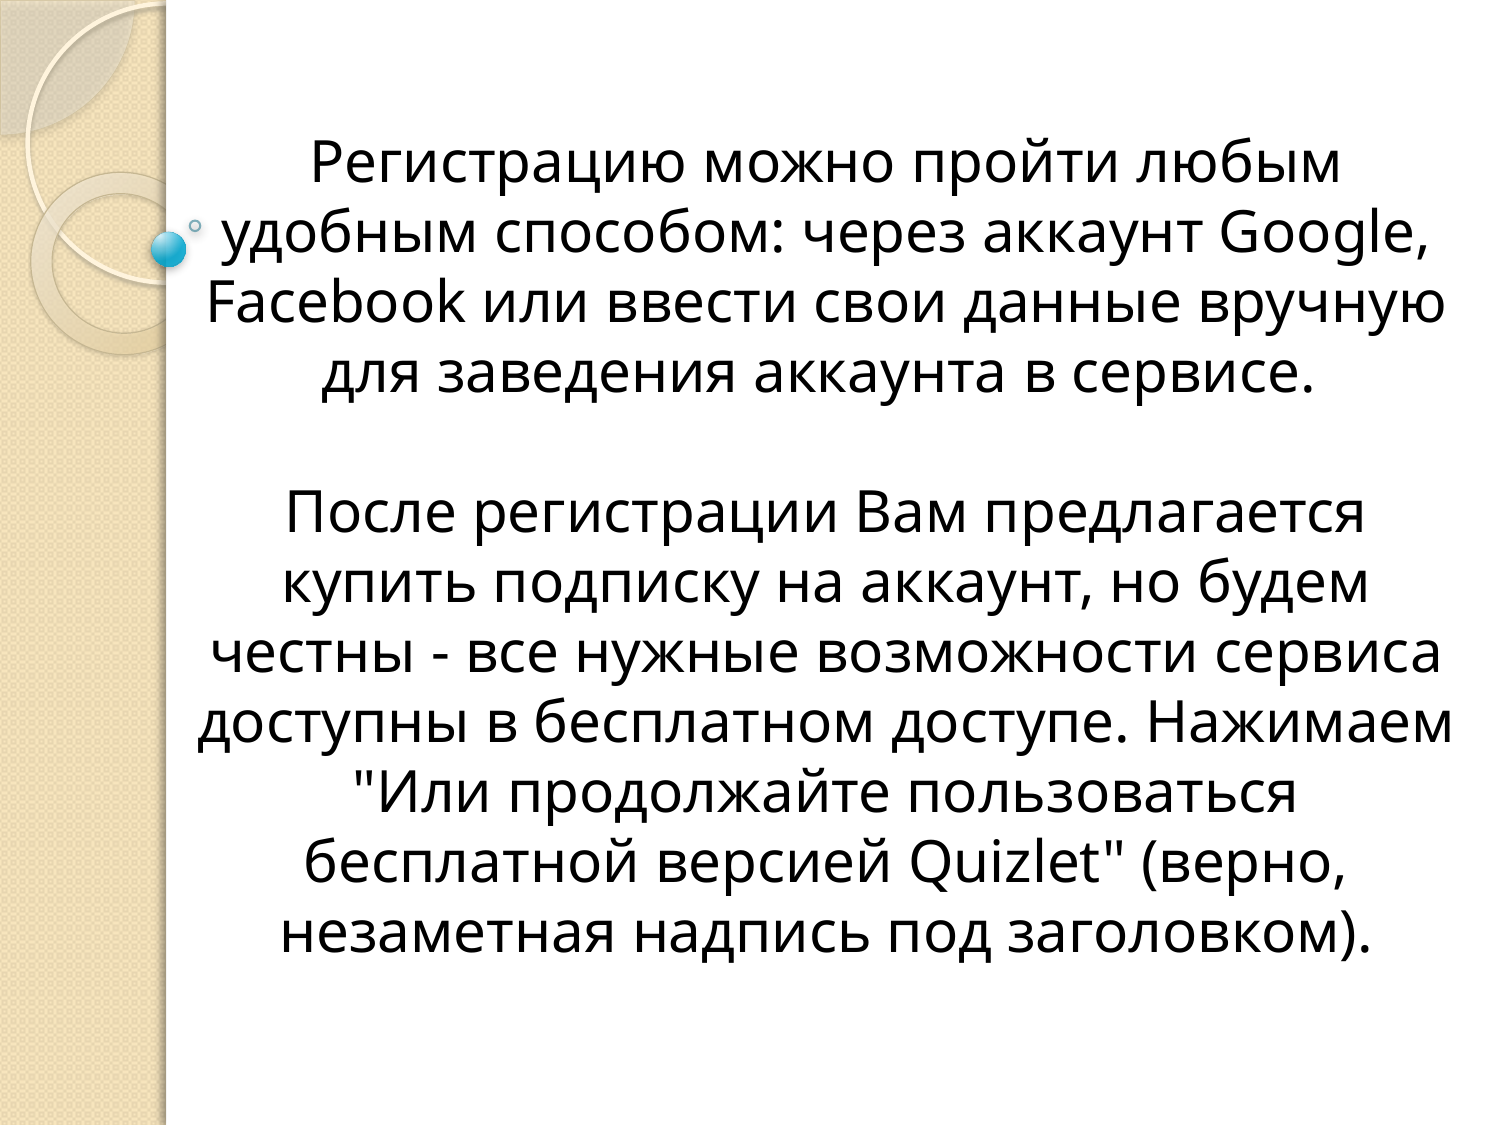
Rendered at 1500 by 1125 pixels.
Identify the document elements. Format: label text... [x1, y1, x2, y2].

text_box Регистрацию можно пройти любым удобным способом: через аккаунт Google, Facebook или ввести свои данные вручную для заведения аккаунта в сервисе. После регистрации Вам предлагается купить подписку на аккаунт, но будем честны - все нужные возможности сервиса доступны в бесплатном доступе. Нажимаем "Или продолжайте пользоваться бесплатной версией Quizlet" (верно, незаметная надпись под заголовком). [175, 117, 1477, 972]
